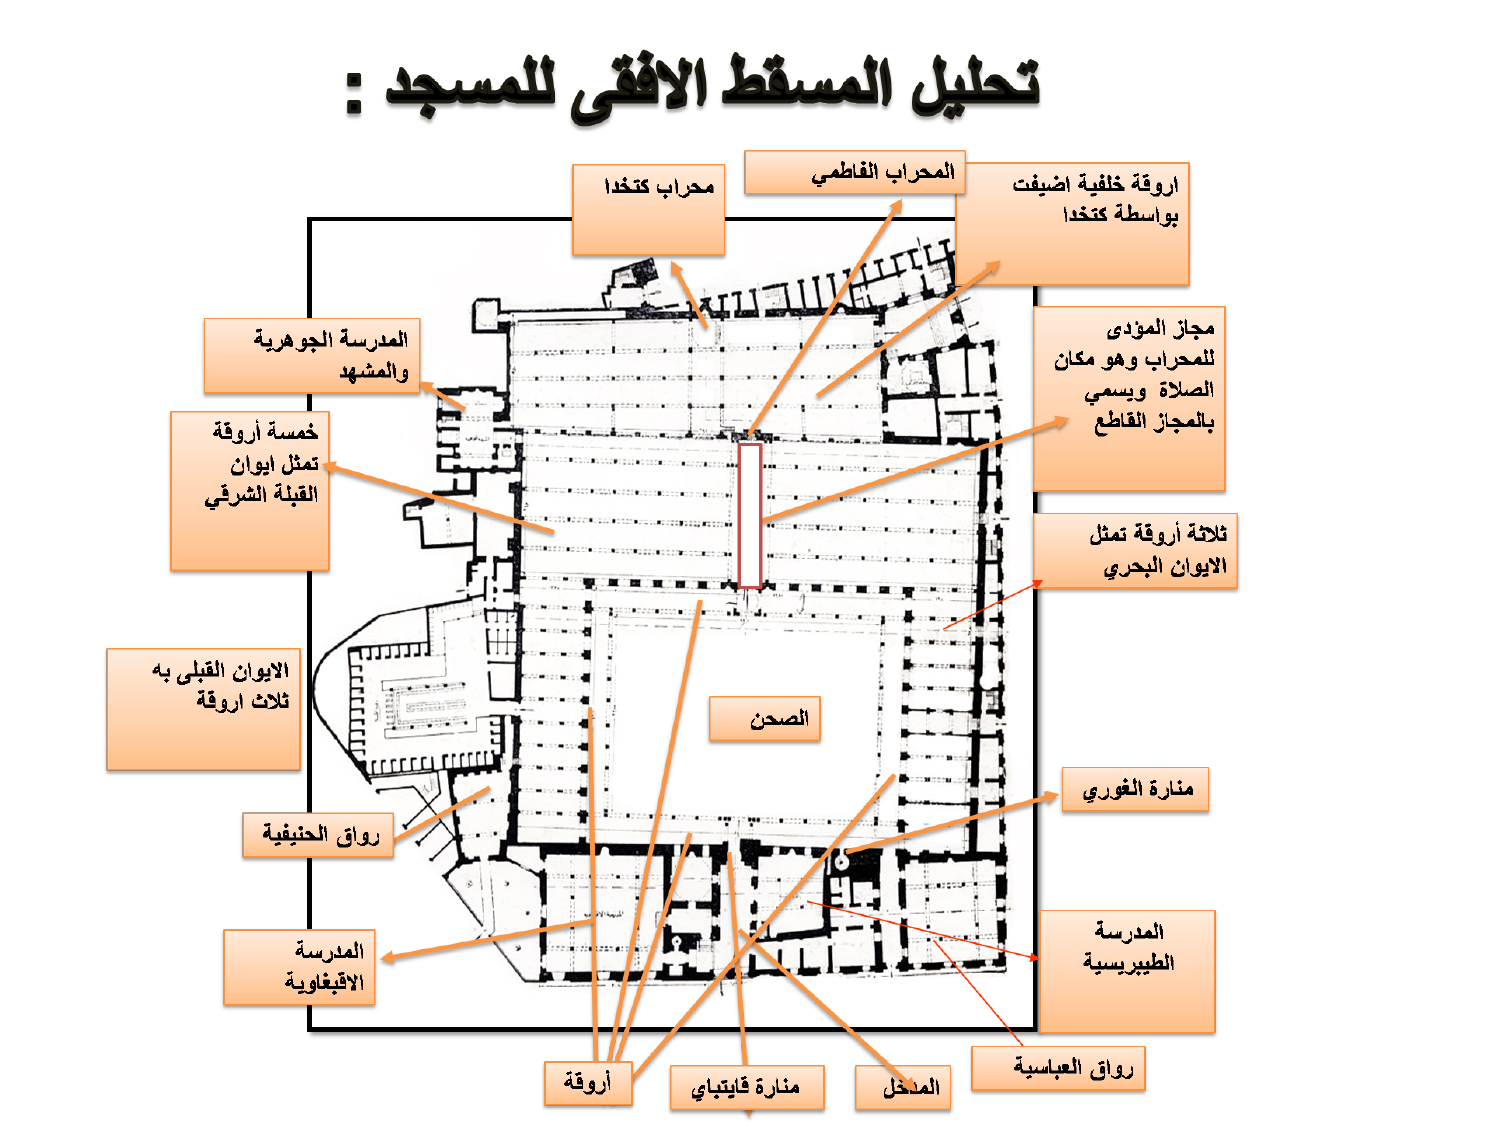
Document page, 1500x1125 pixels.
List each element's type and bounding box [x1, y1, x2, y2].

list [100, 18, 1247, 1125]
